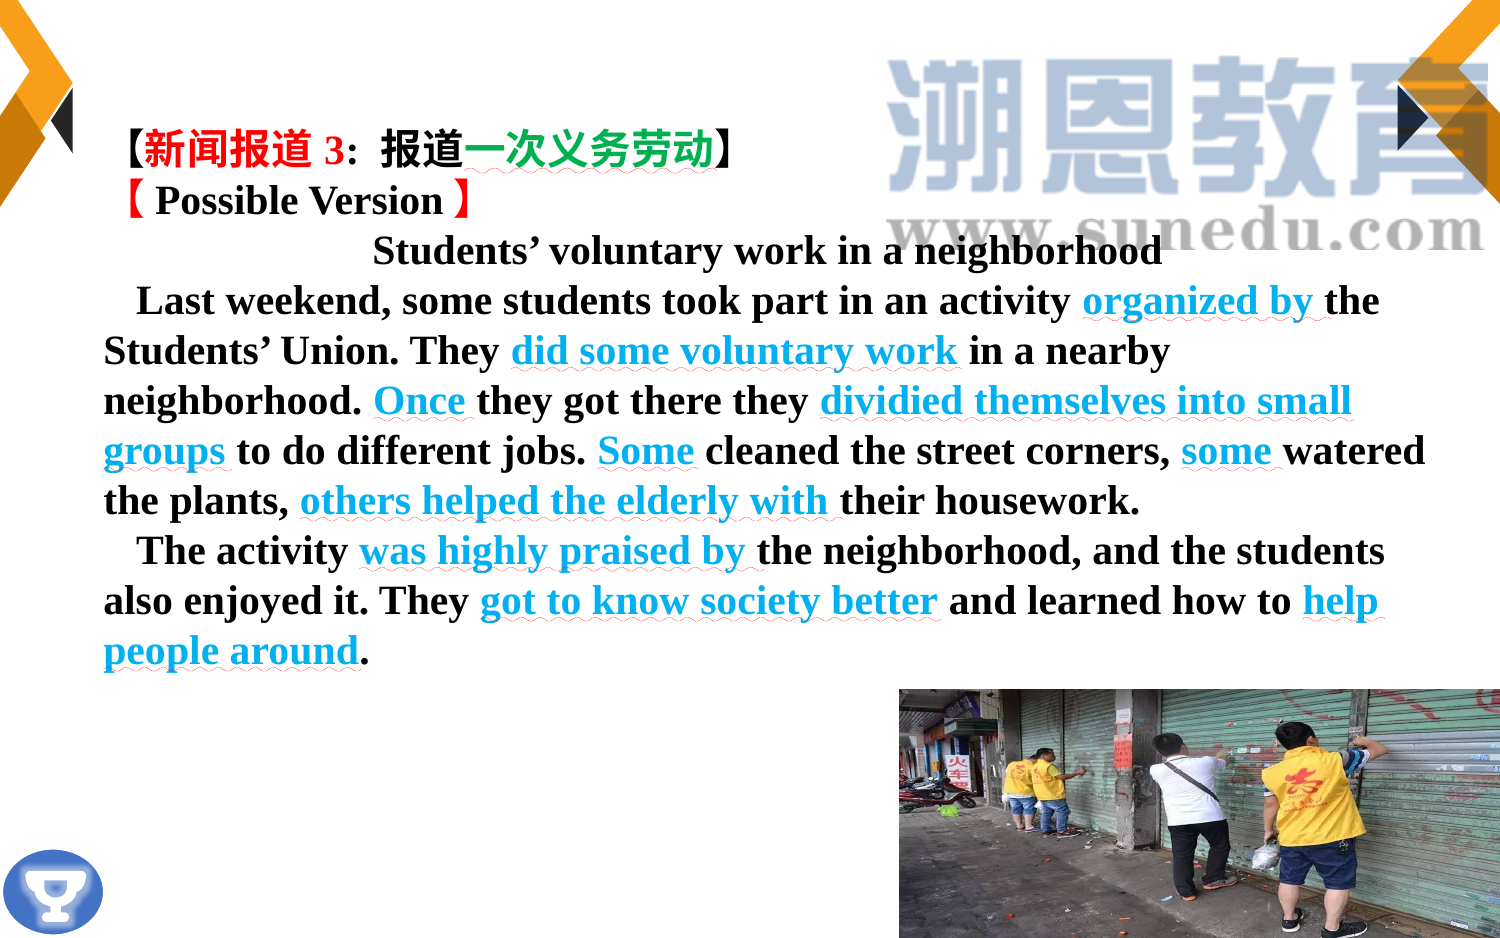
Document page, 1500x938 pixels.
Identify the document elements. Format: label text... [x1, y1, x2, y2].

text_box 【新闻报道3: 报道一次义务劳动】 【Possible Version】 Students’ voluntary work in a neighborhood Last weekend, some students took part in an activity organized by the Students’ Union. They did some voluntary work in a nearby neighborhood. Once they got there they dividied themselves into small groups to do different jobs. Some cleaned the street corners, some watered the plants, others helped the elderly with their housework. The activity was highly praised by the neighborhood, and the students also enjoyed it. They got to know society better and learned how to help people around. [88, 115, 1447, 681]
picture [884, 54, 1488, 250]
picture [899, 689, 1500, 938]
